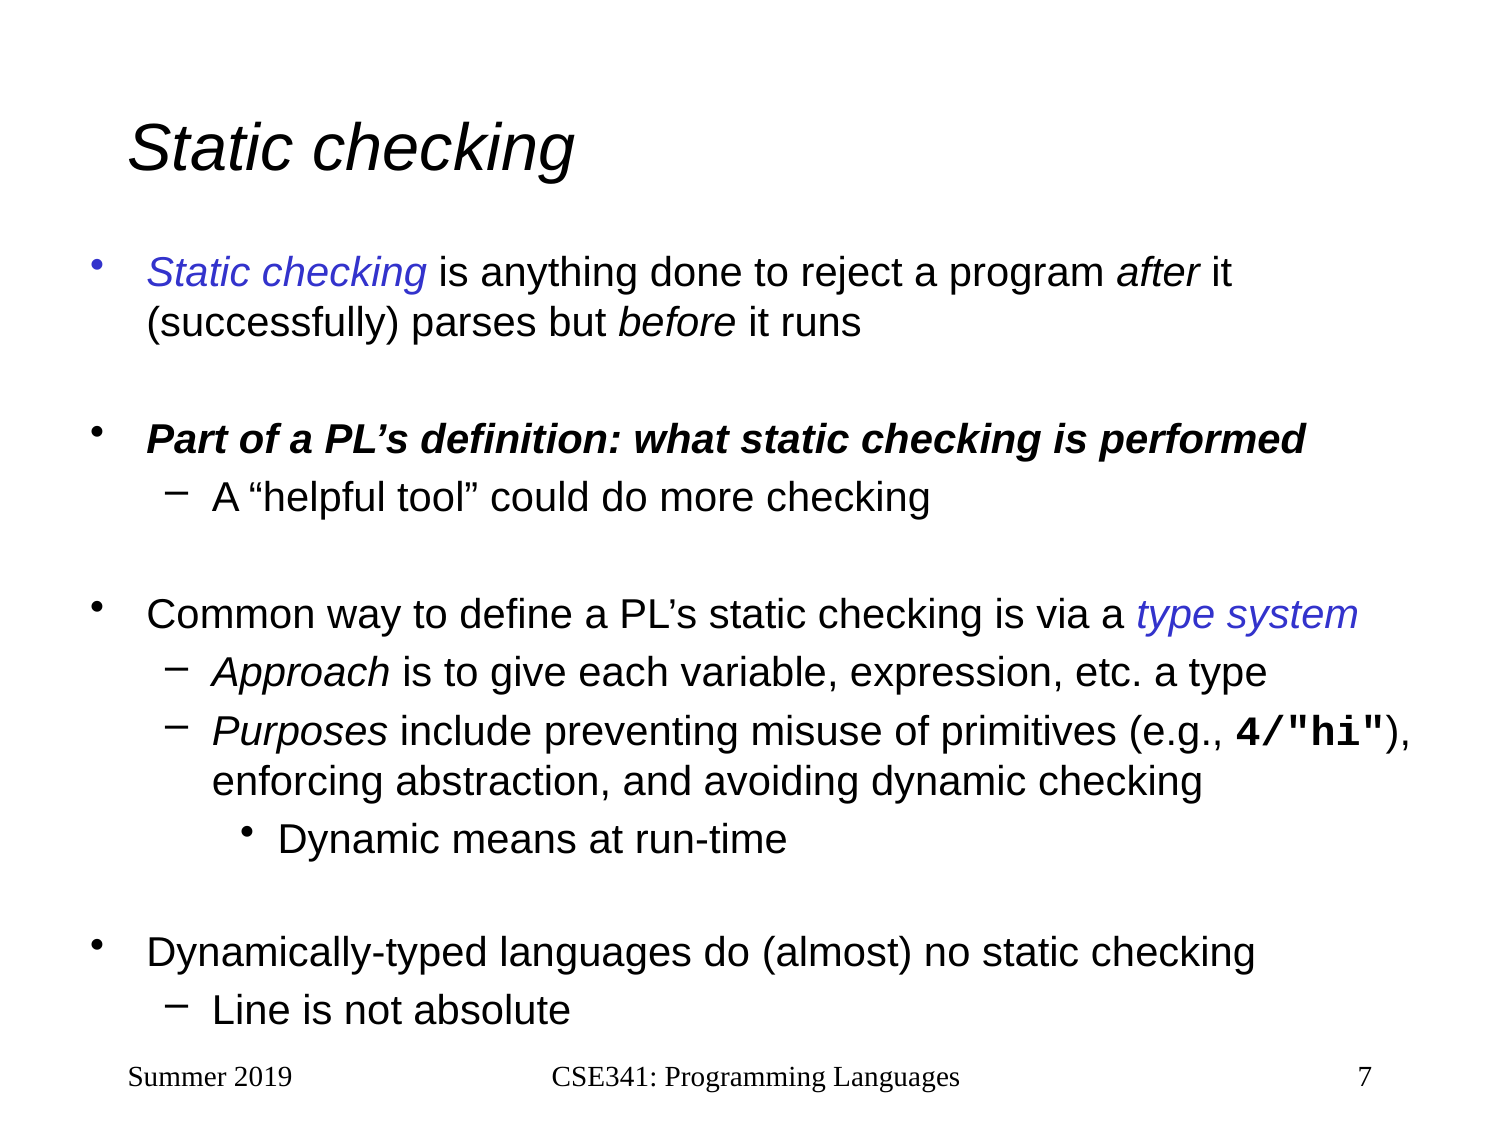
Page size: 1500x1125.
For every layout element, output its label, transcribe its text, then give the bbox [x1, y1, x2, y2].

footer CSE341: Programming Languages [474, 1049, 1038, 1125]
slide_number Summer 2019 [112, 1049, 426, 1125]
title Static checking [112, 49, 1388, 237]
list Static checking is anything done to reject a program after it (successfully) parses but before it runs Part of a PL’s definition: what static checking is performed A “helpful tool” could do more checking Common way to define a PL’s static checking is via a type system Approach is to give each variable, expression, etc. a type Purposes include preventing misuse of primitives (e.g., 4/"hi"), enforcing abstraction, and avoiding dynamic checking Dynamic means at run-time Dynamically-typed languages do (almost) no static checking Line is not absolute [74, 237, 1438, 1013]
slide_number 7 [1074, 1049, 1388, 1125]
